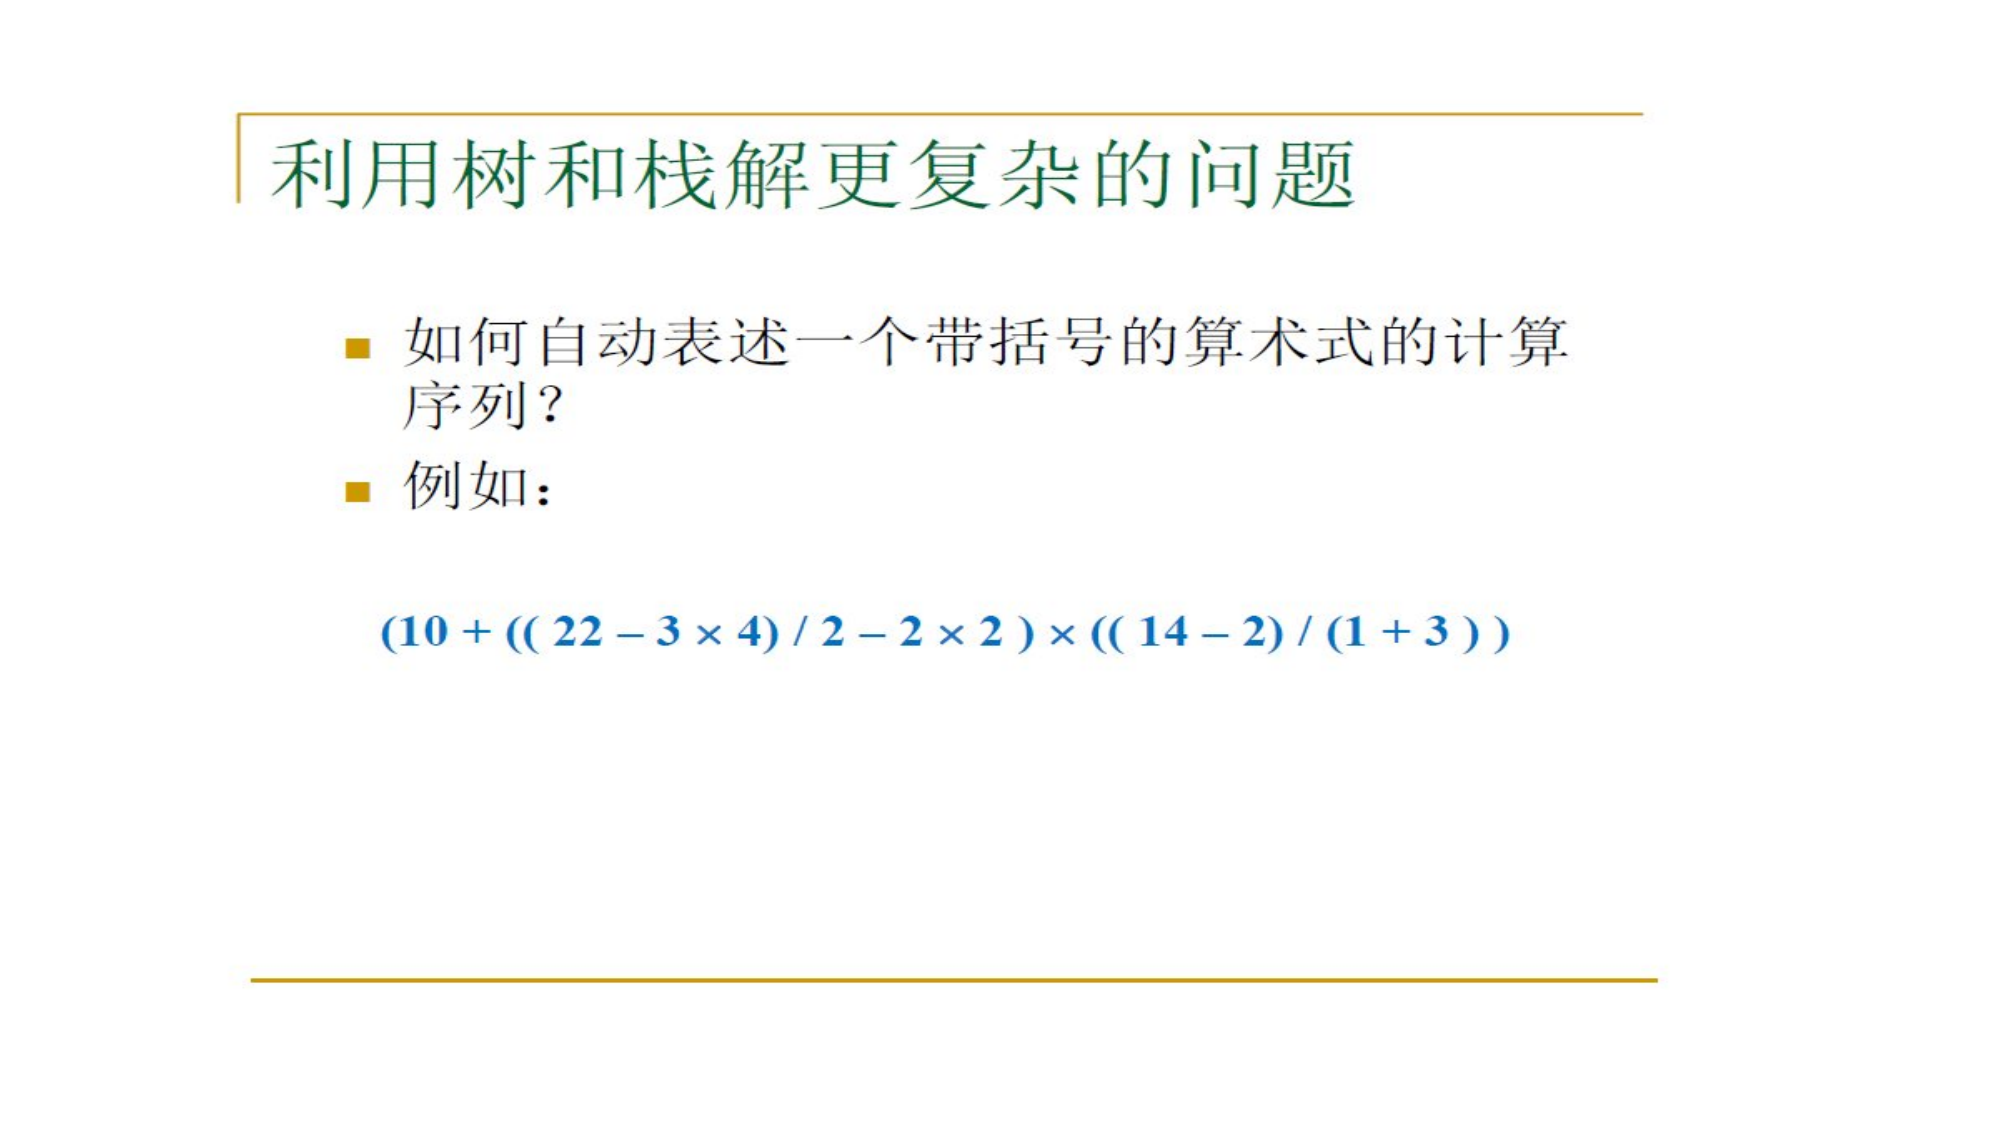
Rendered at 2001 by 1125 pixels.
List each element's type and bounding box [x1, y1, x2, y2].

list [43, 33, 1863, 1125]
